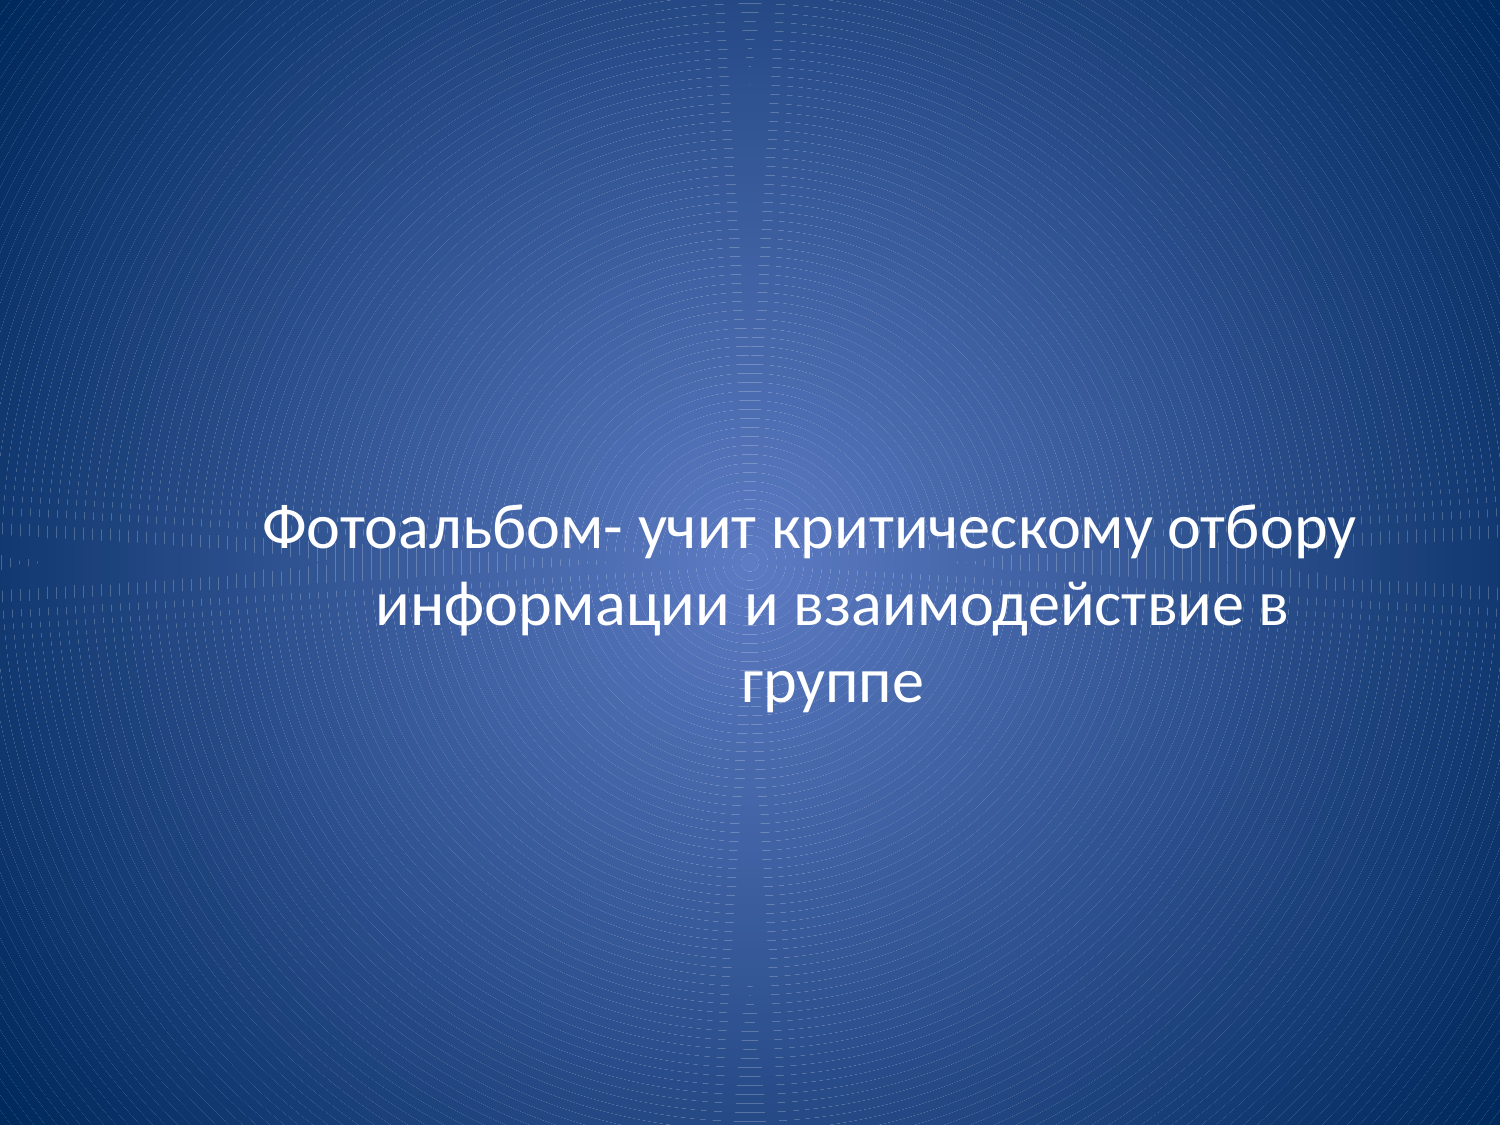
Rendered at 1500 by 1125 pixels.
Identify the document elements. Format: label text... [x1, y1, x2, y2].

list Фотоальбом- учит критическому отбору информации и взаимодействие в группе [225, 476, 1395, 723]
